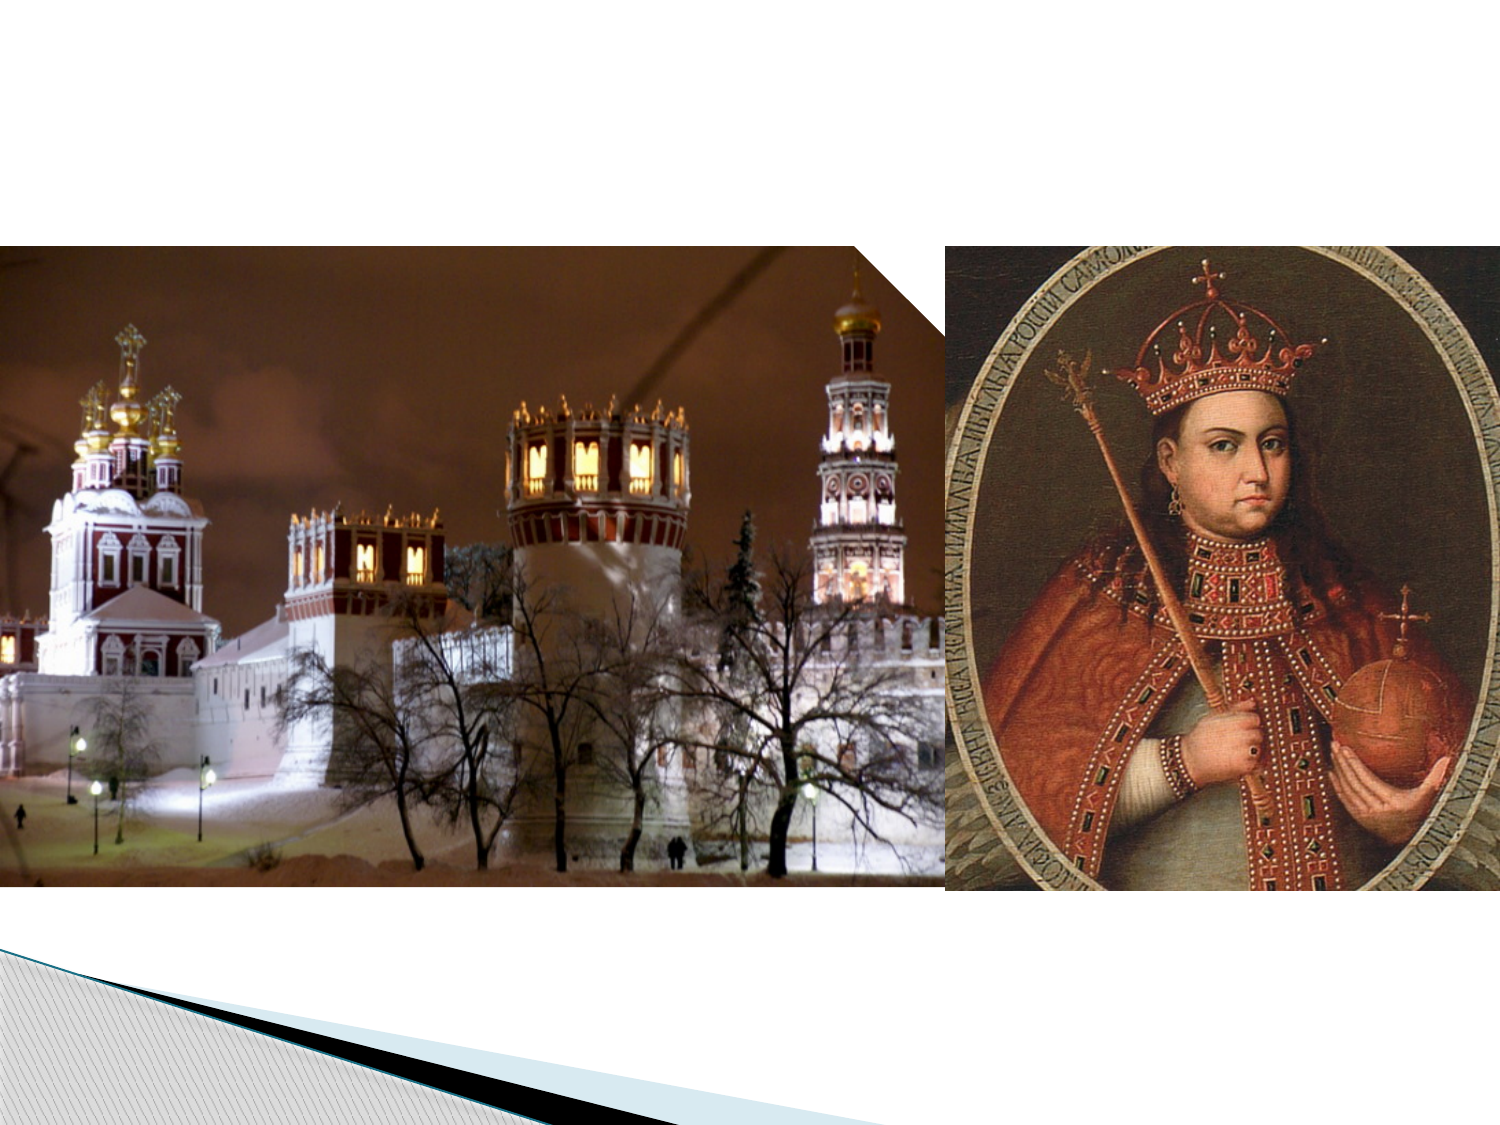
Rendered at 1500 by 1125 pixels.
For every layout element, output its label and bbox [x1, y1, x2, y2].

list [945, 245, 1500, 891]
picture [0, 245, 945, 888]
